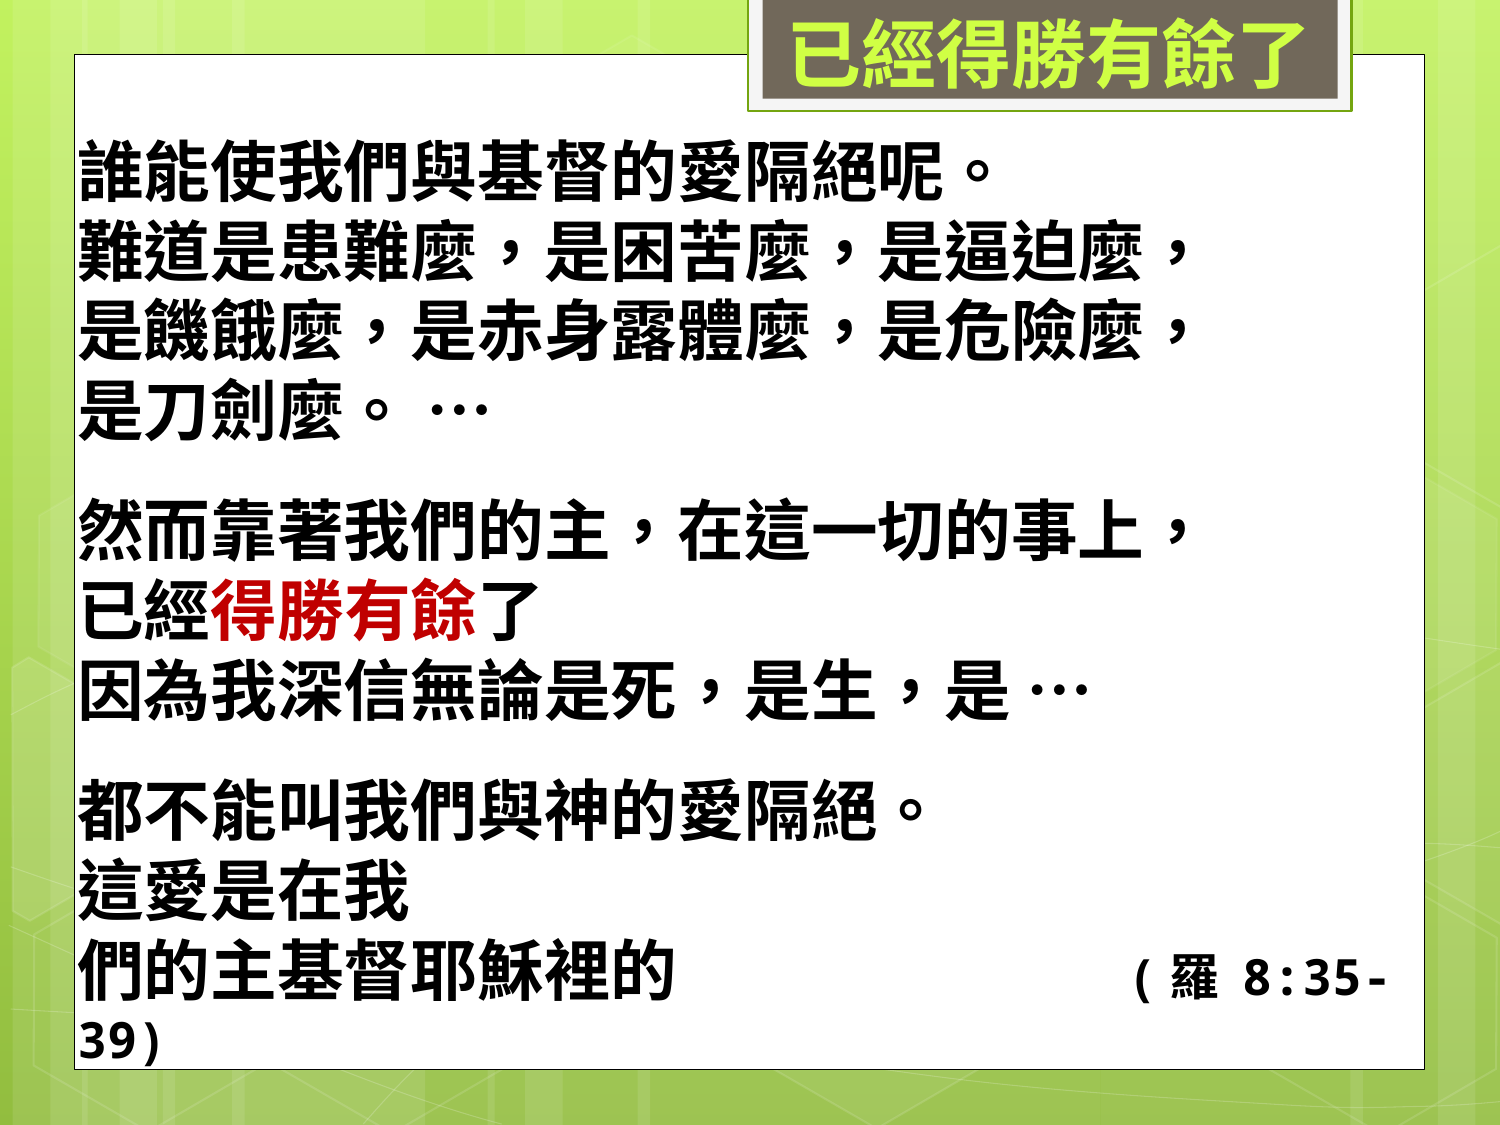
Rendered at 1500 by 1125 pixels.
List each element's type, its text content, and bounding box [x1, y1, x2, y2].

text_box 誰能使我們與基督的愛隔絕呢。 難道是患難麼，是困苦麼，是逼迫麼， 是饑餓麼，是赤身露體麼，是危險麼， 是刀劍麼。 … 然而靠著我們的主，在這一切的事上， 已經得勝有餘了 因為我深信無論是死，是生，是 … 都不能叫我們與神的愛隔絕。 這愛是在我 們的主基督耶穌裡的 (羅 8:35-39) [62, 121, 1439, 1077]
text_box 已經得勝有餘了 [750, 0, 1348, 105]
